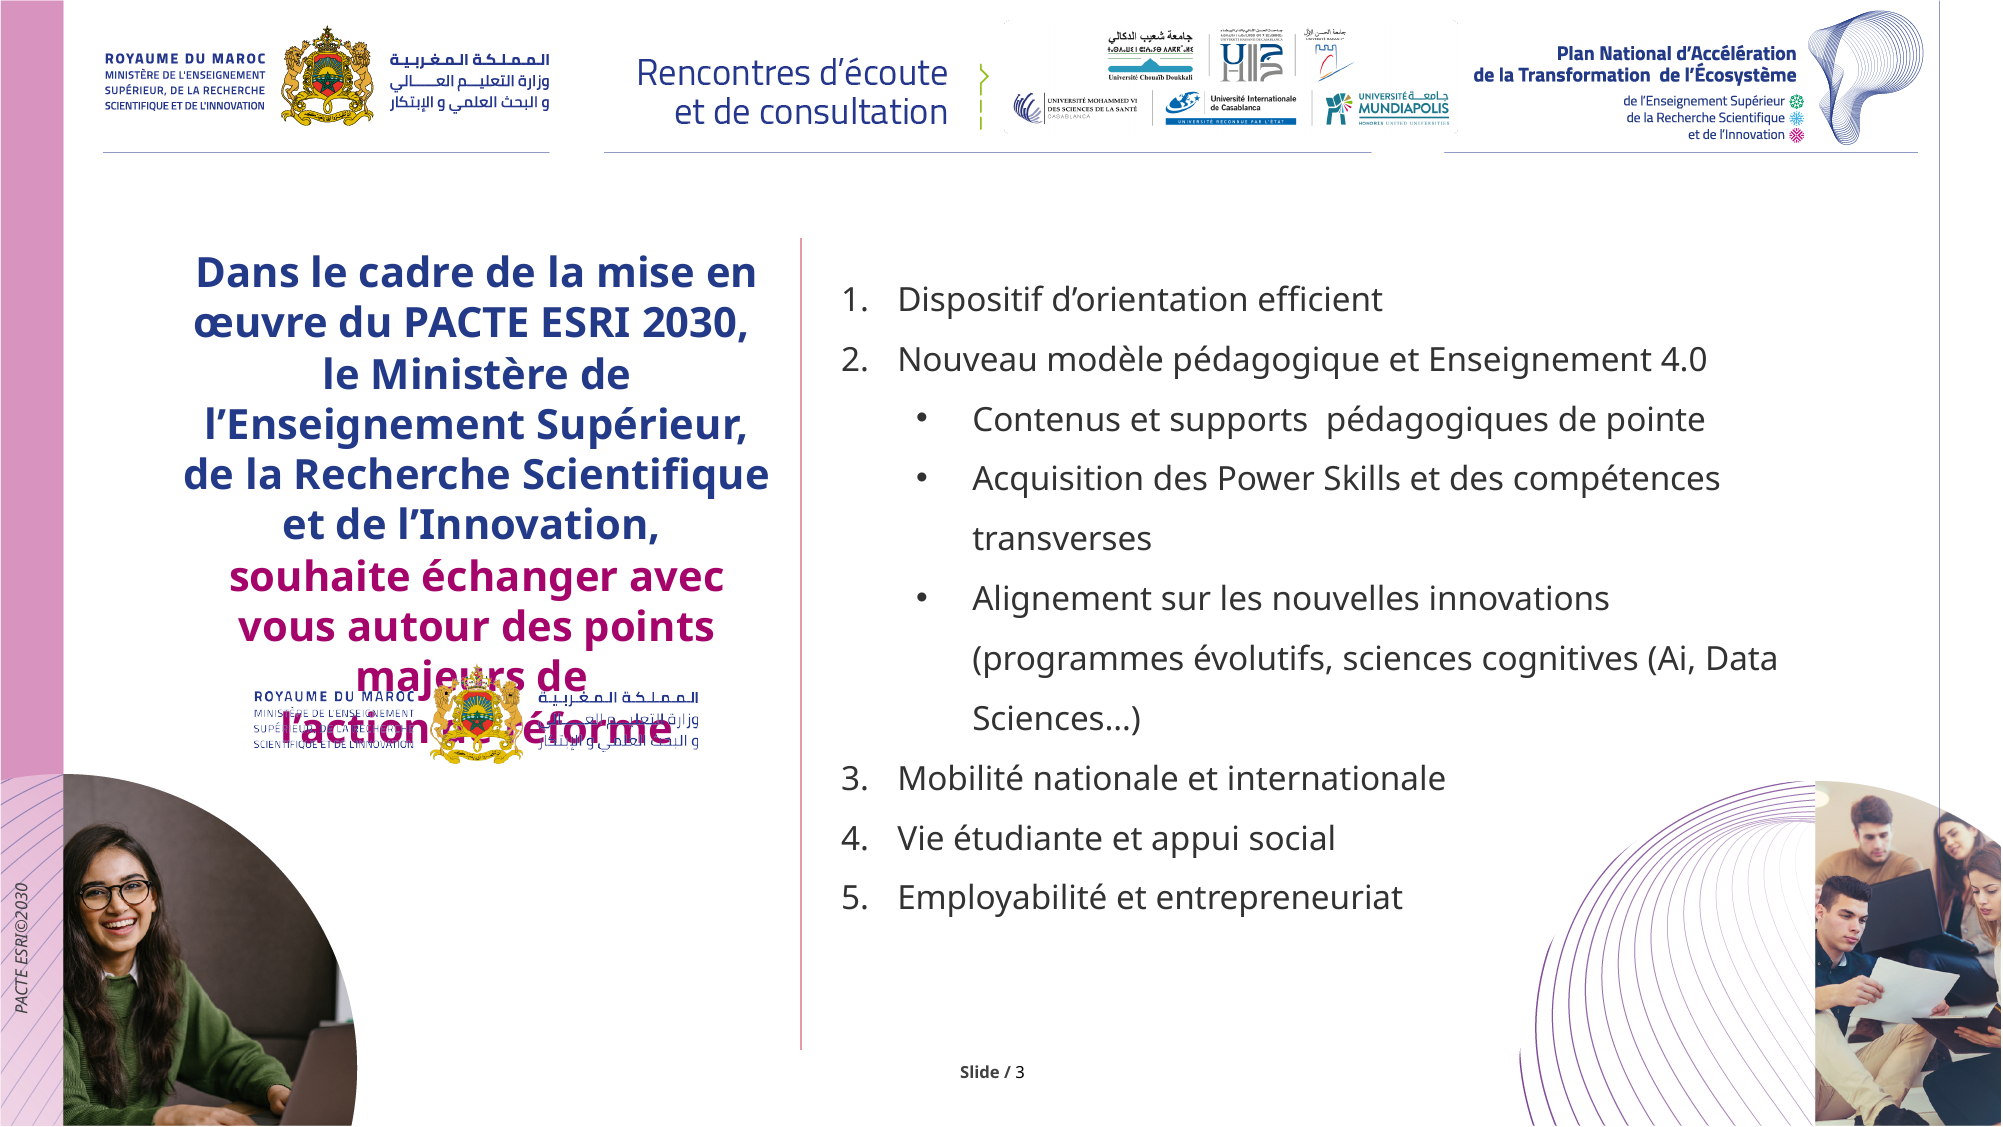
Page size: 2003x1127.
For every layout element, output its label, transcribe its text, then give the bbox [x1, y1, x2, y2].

text_box Dans le cadre de la mise en œuvre du PACTE ESRI 2030, le Ministère de l’Enseignement Supérieur, de la Recherche Scientifique et de l’Innovation, souhaite échanger avec vous autour des points majeurs de l’action de réforme [163, 237, 789, 760]
text_box Dispositif d’orientation efficient Nouveau modèle pédagogique et Enseignement 4.0 Contenus et supports pédagogiques de pointe Acquisition des Power Skills et des compétences transverses Alignement sur les nouvelles innovations (programmes évolutifs, sciences cognitives (Ai, Data Sciences…) Mobilité nationale et internationale Vie étudiante et appui social Employabilité et entrepreneuriat [826, 250, 1814, 925]
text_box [254, 663, 698, 764]
picture [0, 0, 2001, 1126]
